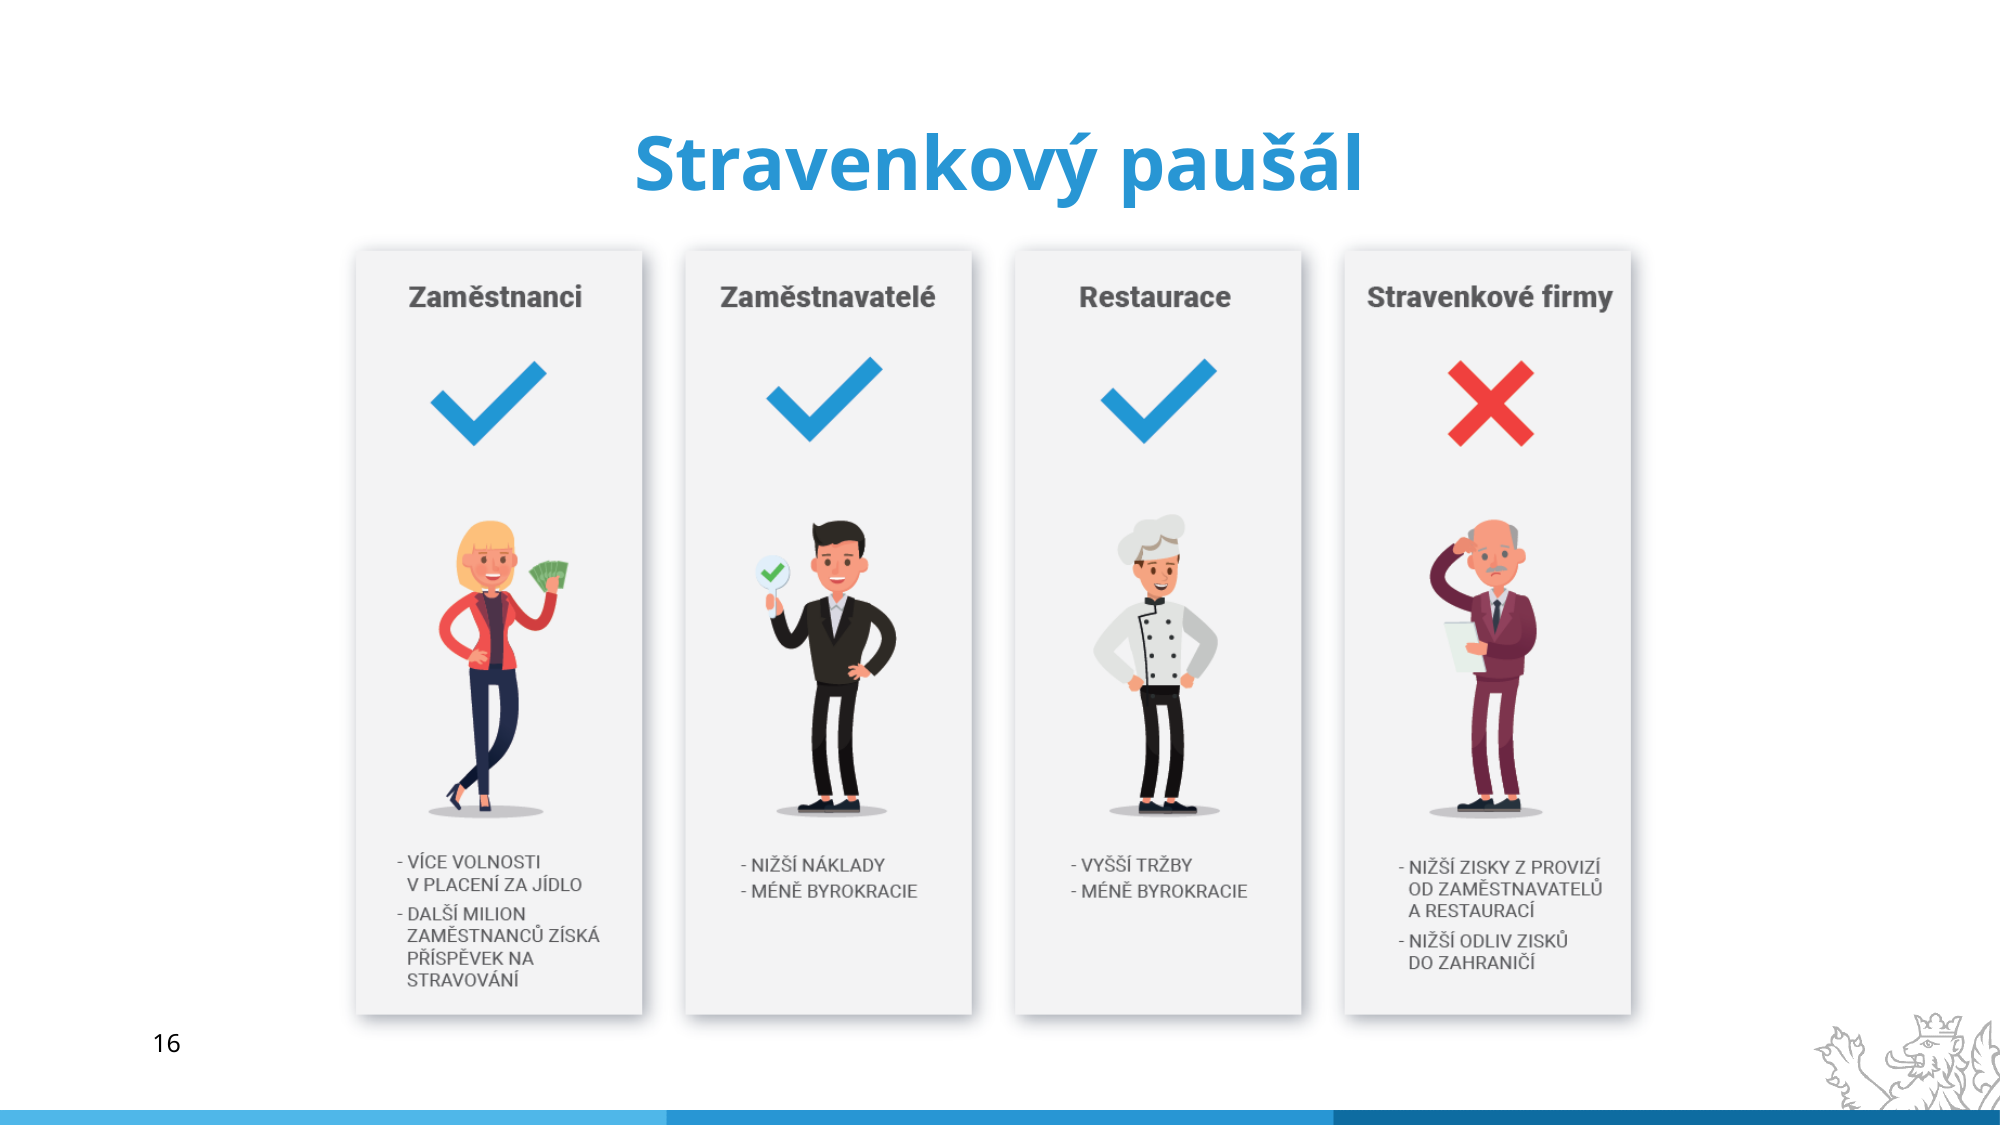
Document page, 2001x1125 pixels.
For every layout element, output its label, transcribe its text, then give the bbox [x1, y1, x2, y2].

title Stravenkový paušál [137, 59, 1863, 250]
picture [0, 217, 2000, 1125]
slide_number 16 [137, 1012, 211, 1077]
